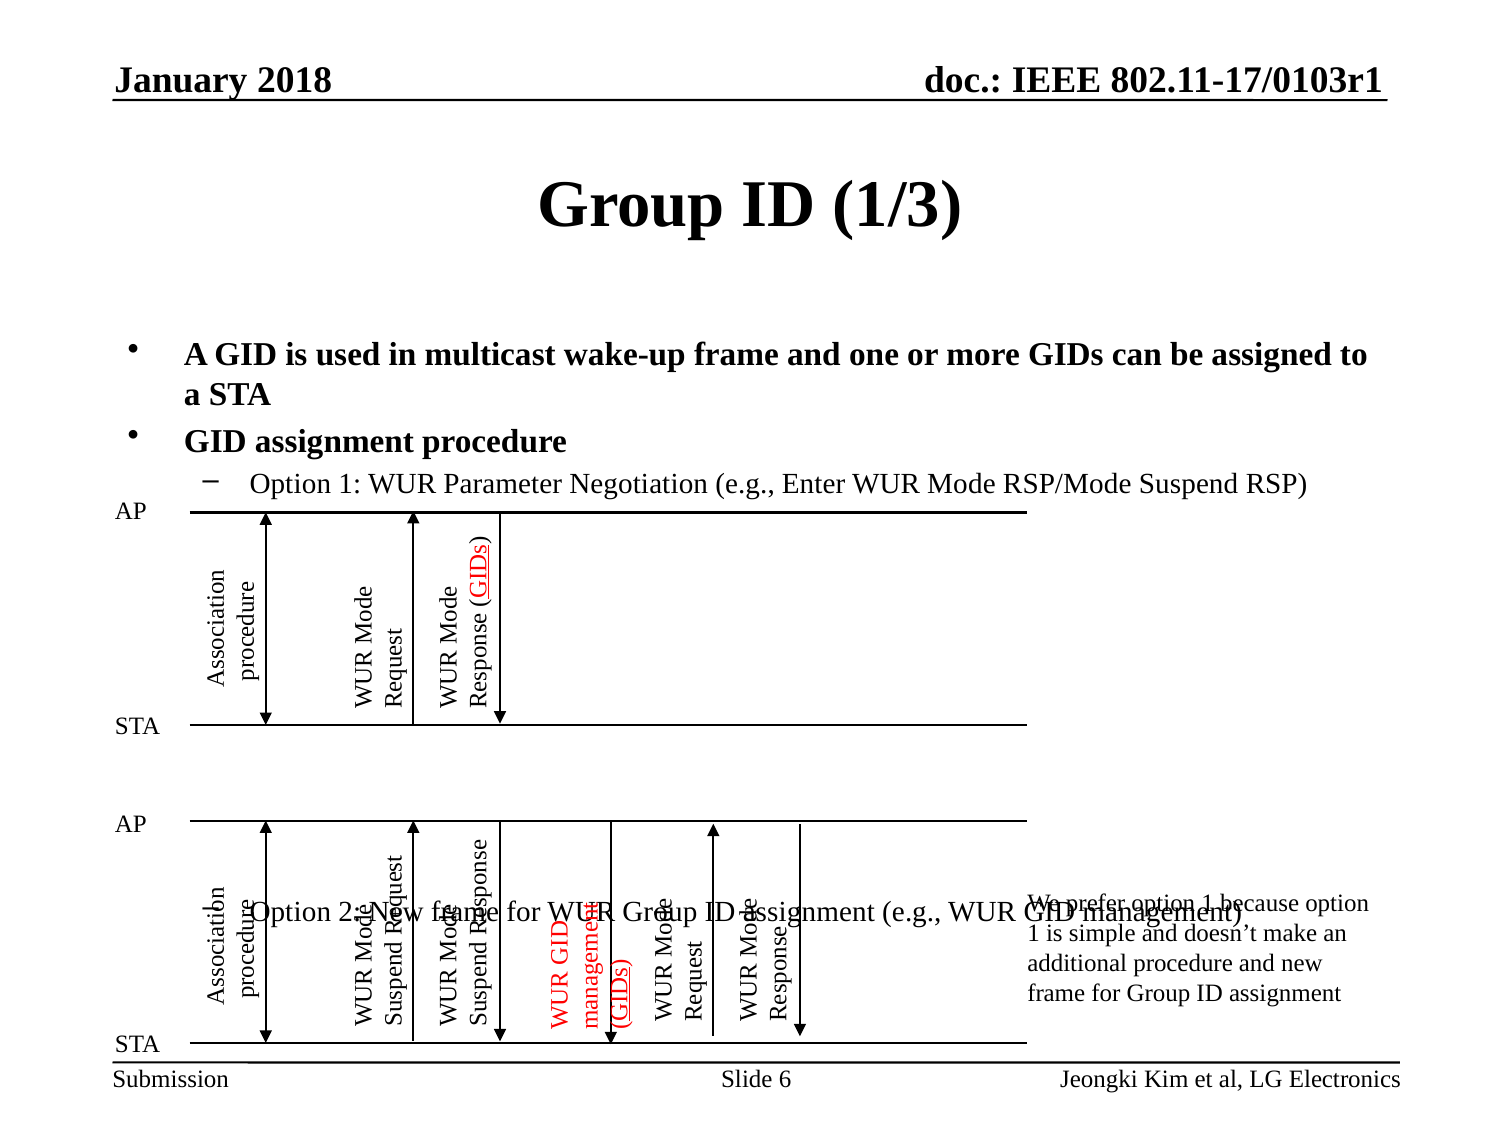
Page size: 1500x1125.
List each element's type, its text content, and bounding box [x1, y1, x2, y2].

list A GID is used in multicast wake-up frame and one or more GIDs can be assigned to a STA GID assignment procedure Option 1: WUR Parameter Negotiation (e.g., Enter WUR Mode RSP/Mode Suspend RSP) Option 2: New frame for WUR Group ID assignment (e.g., WUR GID management) [112, 324, 1388, 1001]
text_box Association procedure [191, 872, 261, 1021]
text_box WUR Mode Suspend Response [424, 812, 499, 819]
footer Jeongki Kim et al, LG Electronics [1055, 1061, 1402, 1093]
slide_number Slide 6 [712, 1061, 800, 1093]
text_box STA [100, 702, 176, 747]
text_box Association procedure [191, 554, 261, 703]
text_box WUR Mode Response (GIDs) [424, 521, 495, 724]
text_box WUR Mode Suspend Response [424, 829, 495, 1042]
text_box WUR GID management (GIDs) [615, 829, 640, 1042]
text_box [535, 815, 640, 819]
text_box WUR Mode Request [639, 830, 709, 1037]
title Group ID (1/3) [112, 112, 1388, 288]
text_box WUR Mode Request [339, 521, 409, 724]
text_box We prefer option 1 because option 1 is simple and doesn’t make an additional procedure and new frame for Group ID assignment [1012, 879, 1400, 1014]
text_box AP [100, 800, 162, 845]
text_box WUR Mode Response [724, 829, 795, 1037]
text_box WUR Mode Suspend Request [339, 835, 409, 1042]
text_box WUR GID management (GIDs) [535, 829, 606, 1042]
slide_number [114, 54, 335, 101]
text_box AP [100, 487, 162, 533]
text_box STA [100, 1020, 176, 1065]
